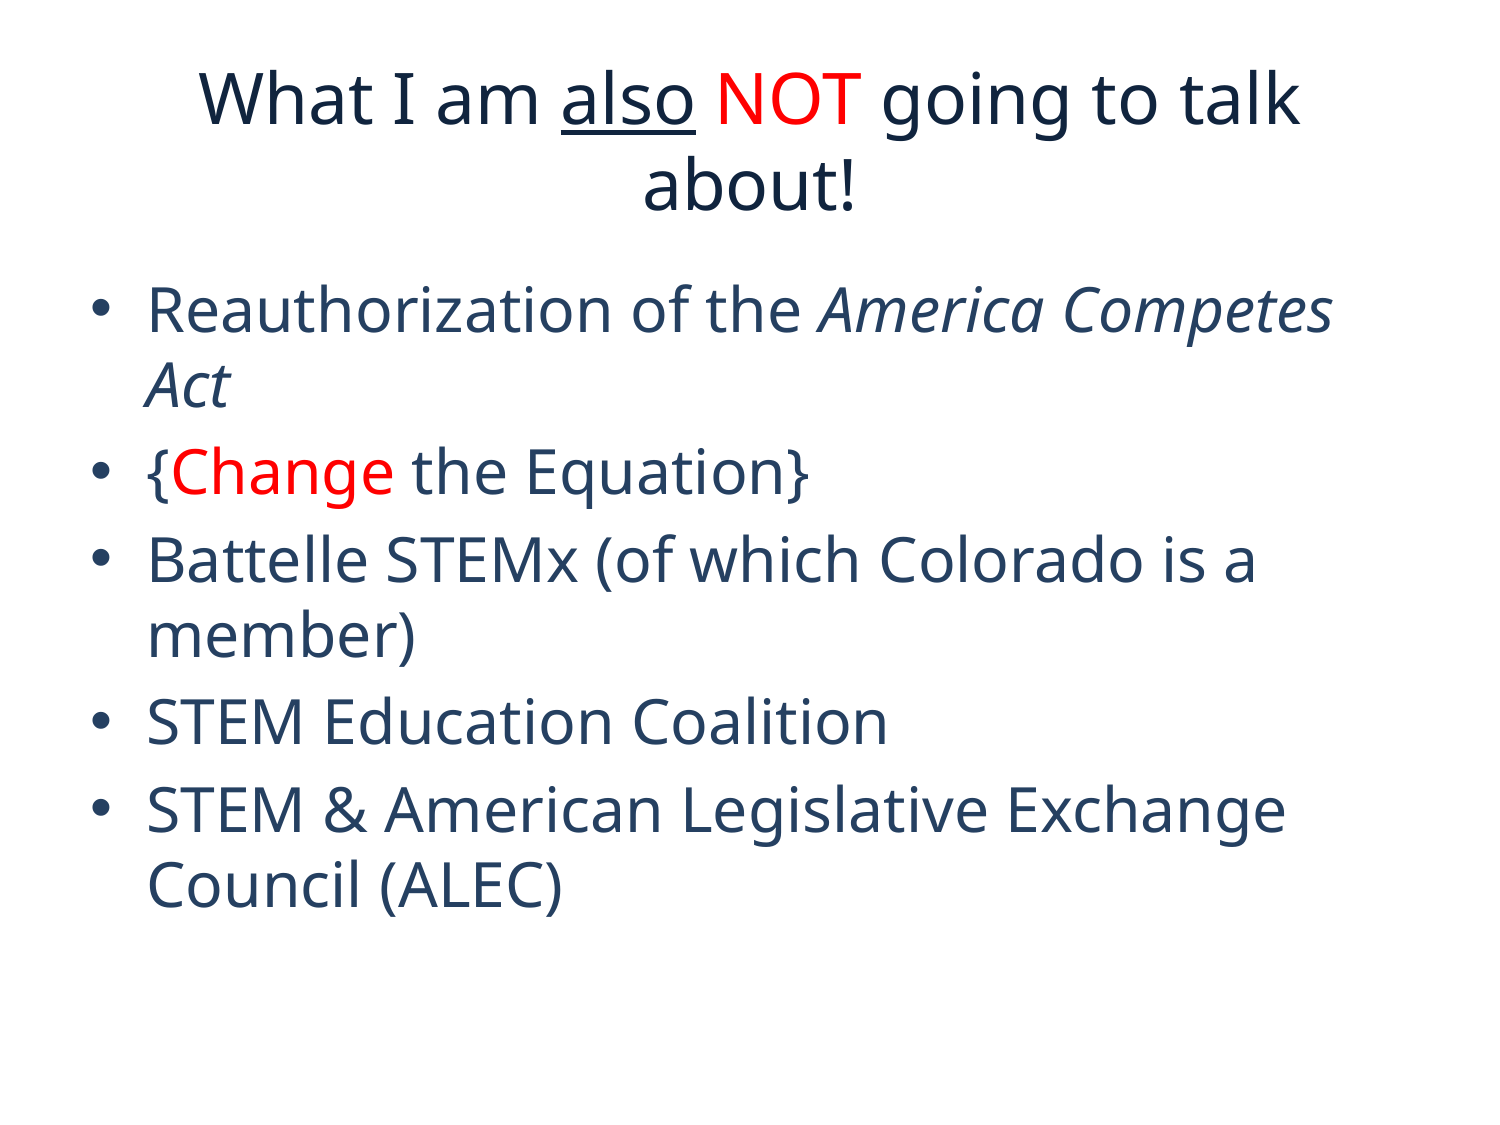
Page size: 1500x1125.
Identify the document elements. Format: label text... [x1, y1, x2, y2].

list Reauthorization of the America Competes Act {Change the Equation} Battelle STEMx (of which Colorado is a member) STEM Education Coalition STEM & American Legislative Exchange Council (ALEC) [75, 262, 1425, 1005]
title What I am also NOT going to talk about! [75, 45, 1425, 233]
